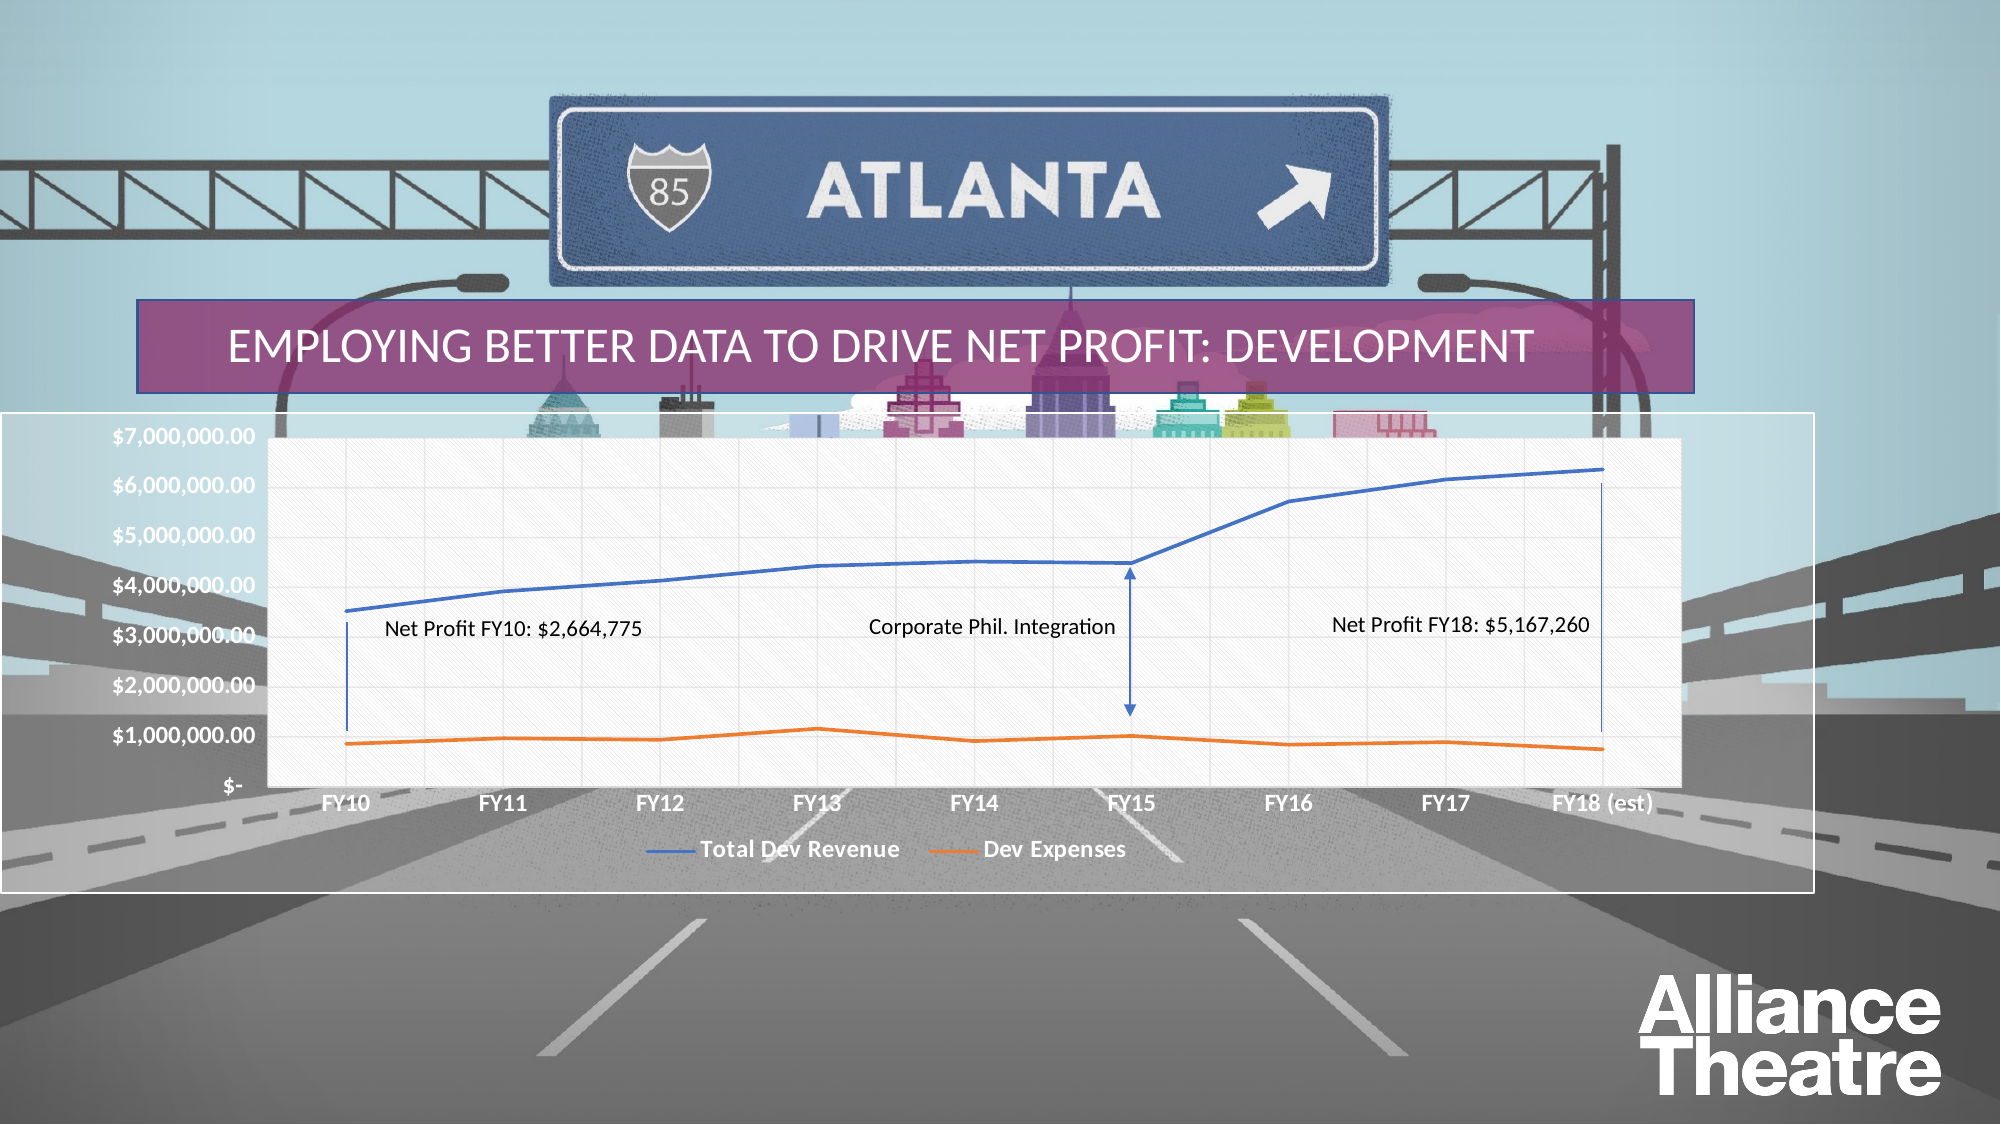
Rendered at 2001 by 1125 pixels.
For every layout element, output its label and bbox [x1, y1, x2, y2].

chart [0, 412, 1815, 894]
list [0, 0, 2000, 1125]
picture [1638, 974, 1941, 1096]
